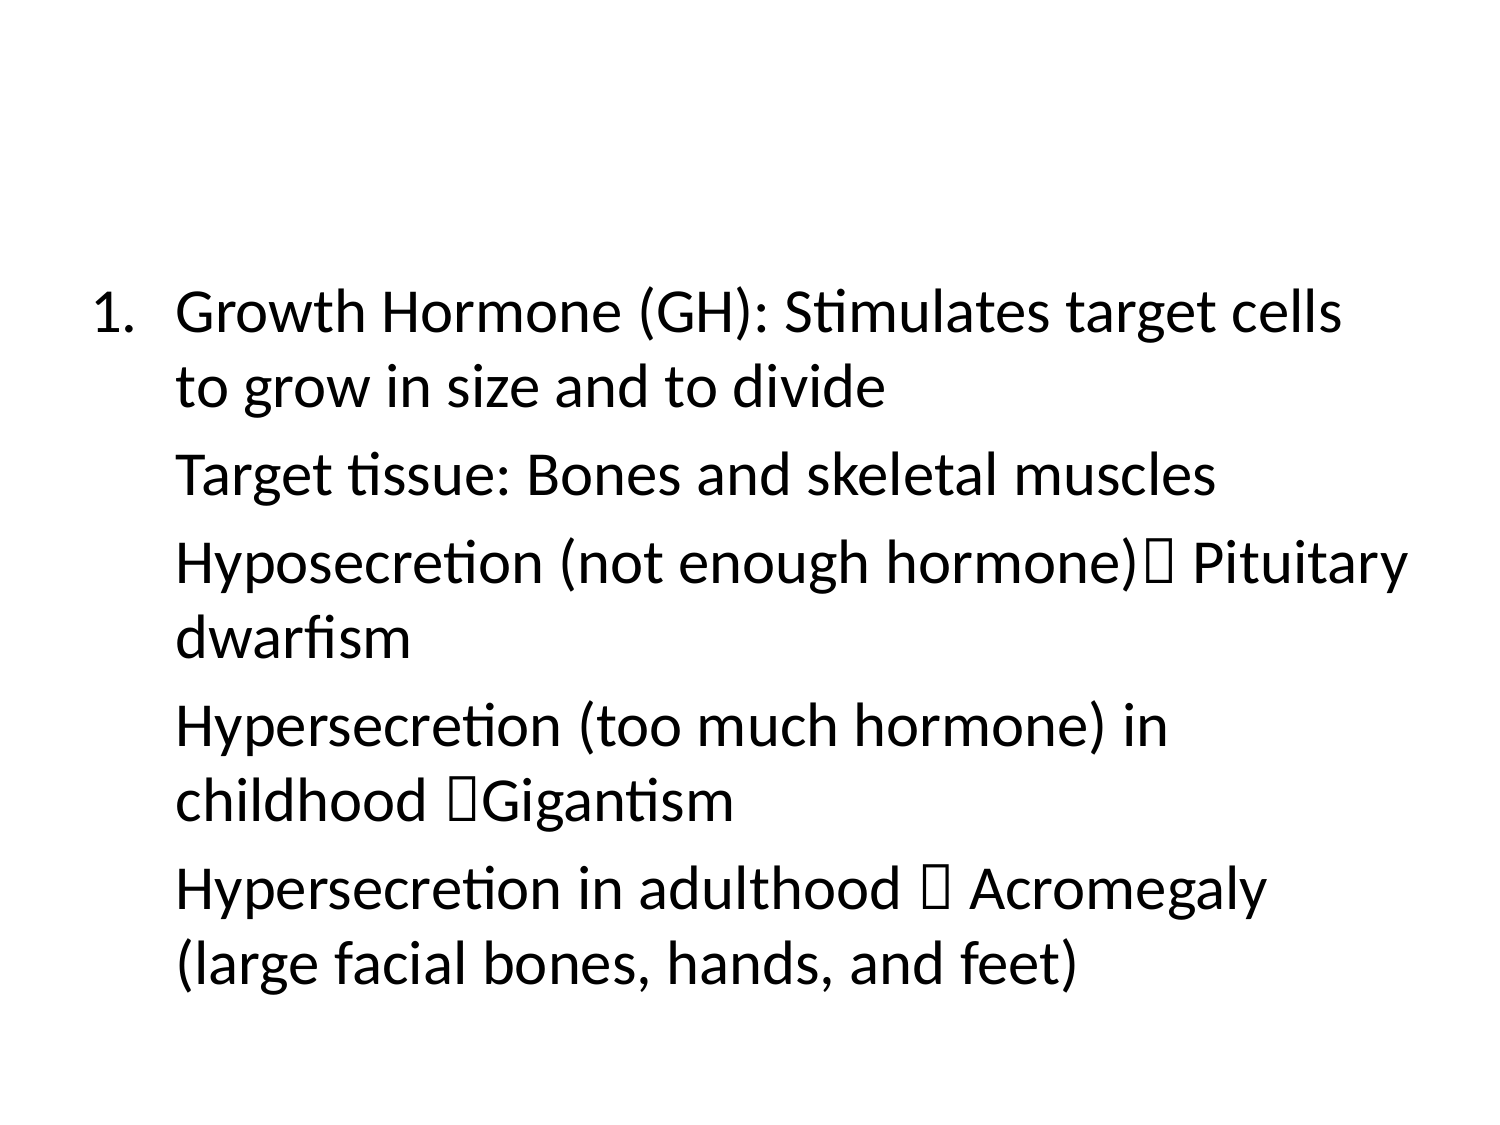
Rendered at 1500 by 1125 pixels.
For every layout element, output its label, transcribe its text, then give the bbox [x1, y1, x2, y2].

list Growth Hormone (GH): Stimulates target cells to grow in size and to divide Target tissue: Bones and skeletal muscles Hyposecretion (not enough hormone) Pituitary dwarfism Hypersecretion (too much hormone) in childhood Gigantism Hypersecretion in adulthood  Acromegaly (large facial bones, hands, and feet) [75, 262, 1425, 1005]
